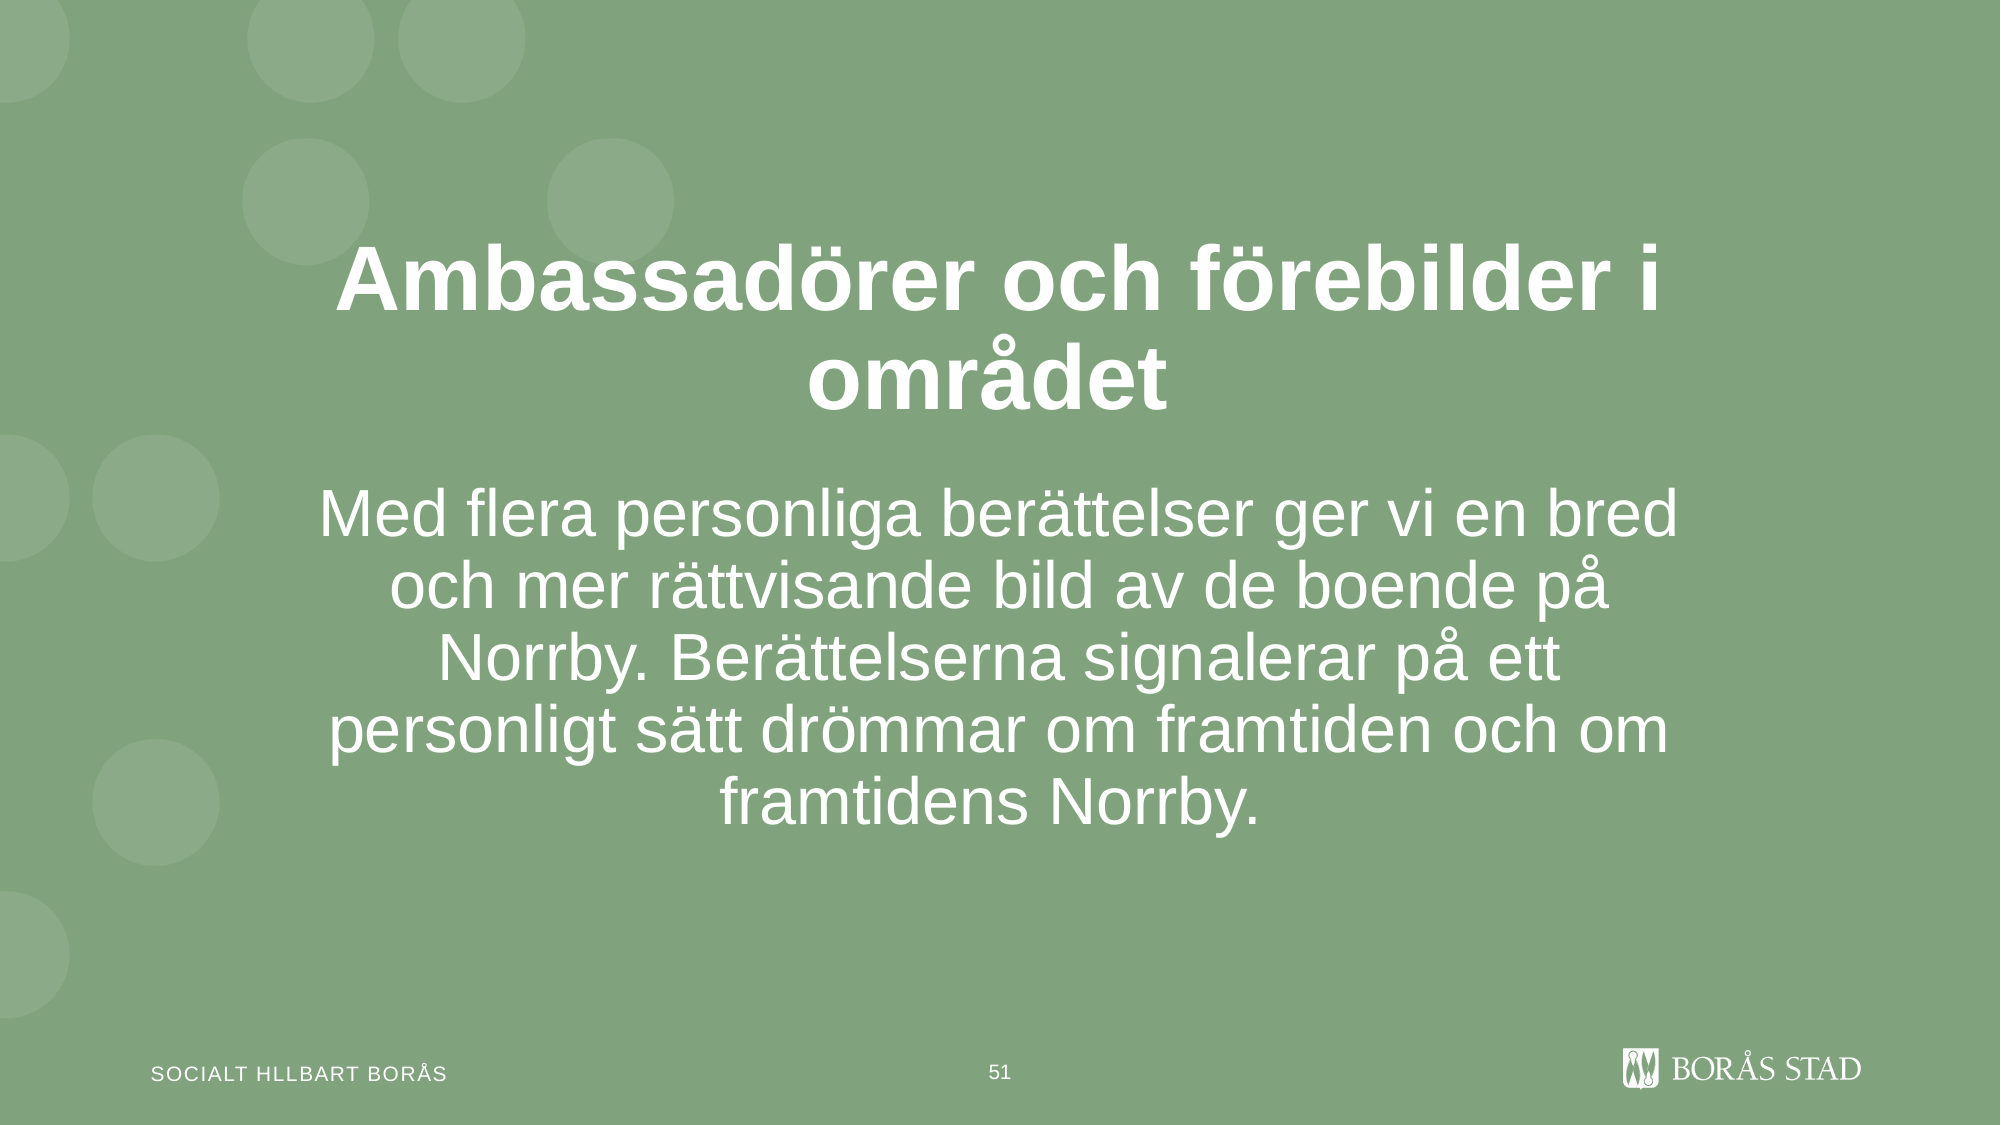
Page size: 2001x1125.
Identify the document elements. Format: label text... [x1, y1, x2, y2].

list Med flera personliga berättelser ger vi en bred och mer rättvisande bild av de boende på Norrby. Berättelserna signalerar på ett personligt sätt drömmar om framtiden och om framtidens Norrby. [275, 471, 1725, 881]
picture [1623, 1048, 1861, 1090]
footer Socialt hllbart Borås [135, 1055, 564, 1090]
title Ambassadörer och förebilder i området [275, 179, 1725, 437]
slide_number 51 [774, 1050, 1225, 1090]
